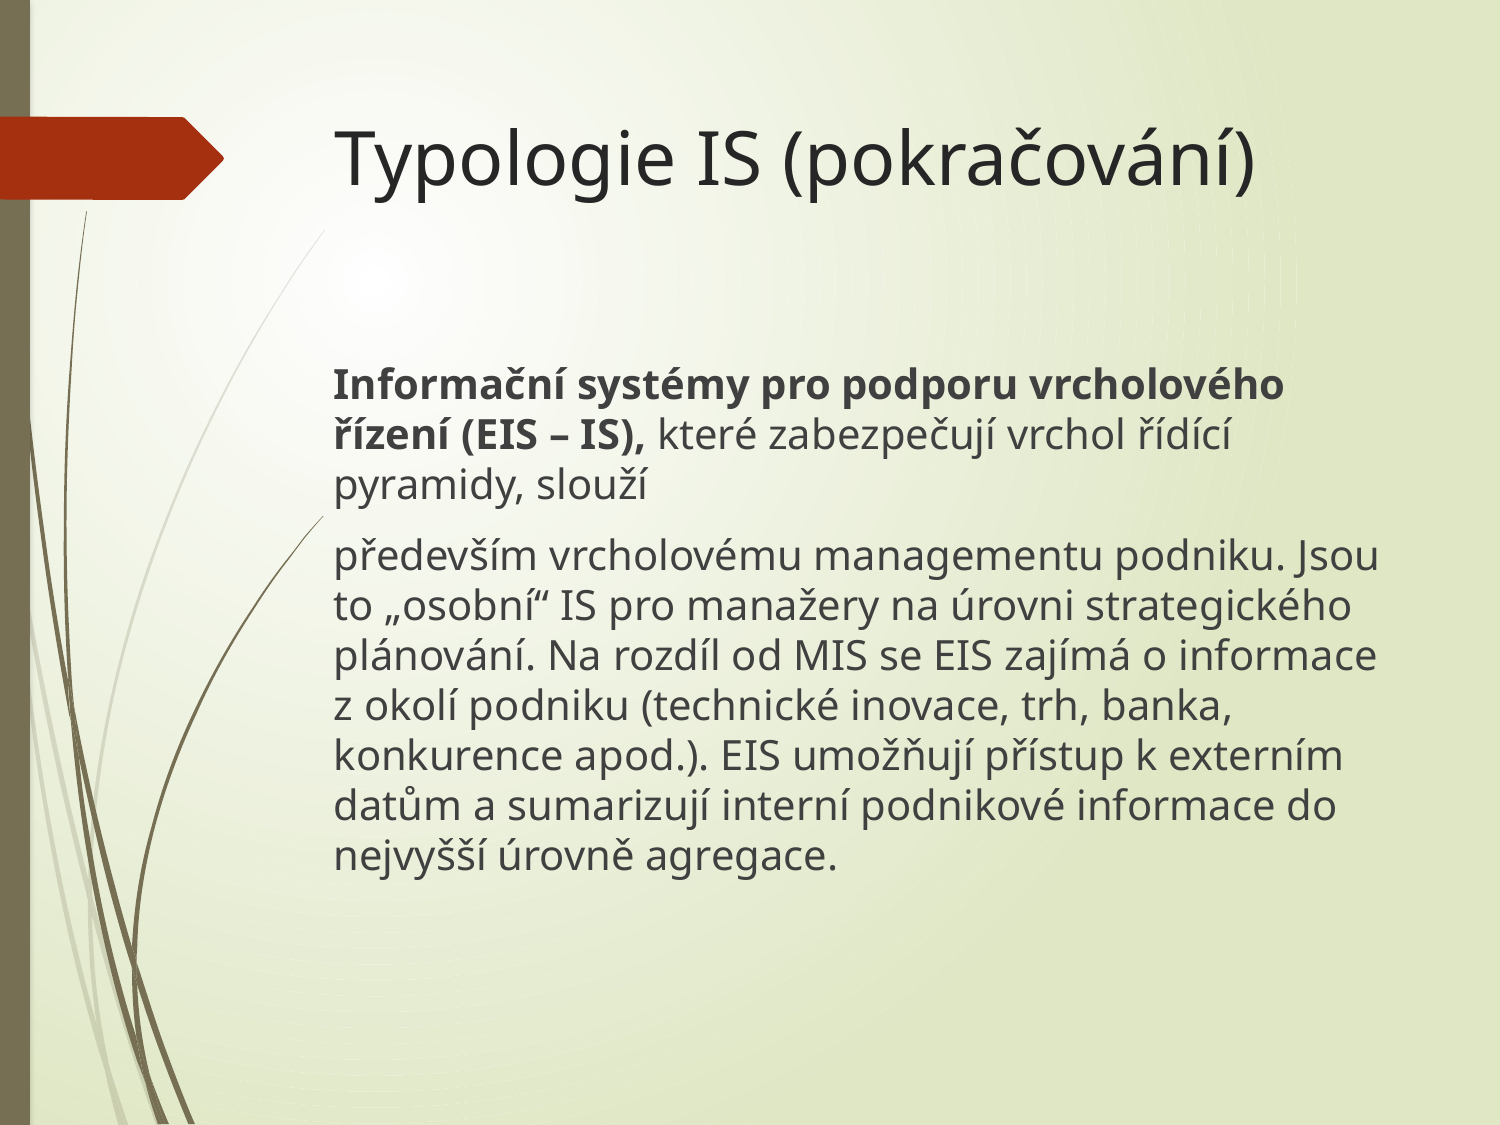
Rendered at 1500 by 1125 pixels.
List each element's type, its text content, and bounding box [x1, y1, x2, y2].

list Informační systémy pro podporu vrcholového řízení (EIS – IS), které zabezpečují vrchol řídící pyramidy, slouží především vrcholovému managementu podniku. Jsou to „osobní“ IS pro manažery na úrovni strategického plánování. Na rozdíl od MIS se EIS zajímá o informace z okolí podniku (technické inovace, trh, banka, konkurence apod.). EIS umožňují přístup k externím datům a sumarizují interní podnikové informace do nejvyšší úrovně agregace. [318, 350, 1400, 970]
title Typologie IS (pokračování) [319, 102, 1400, 313]
